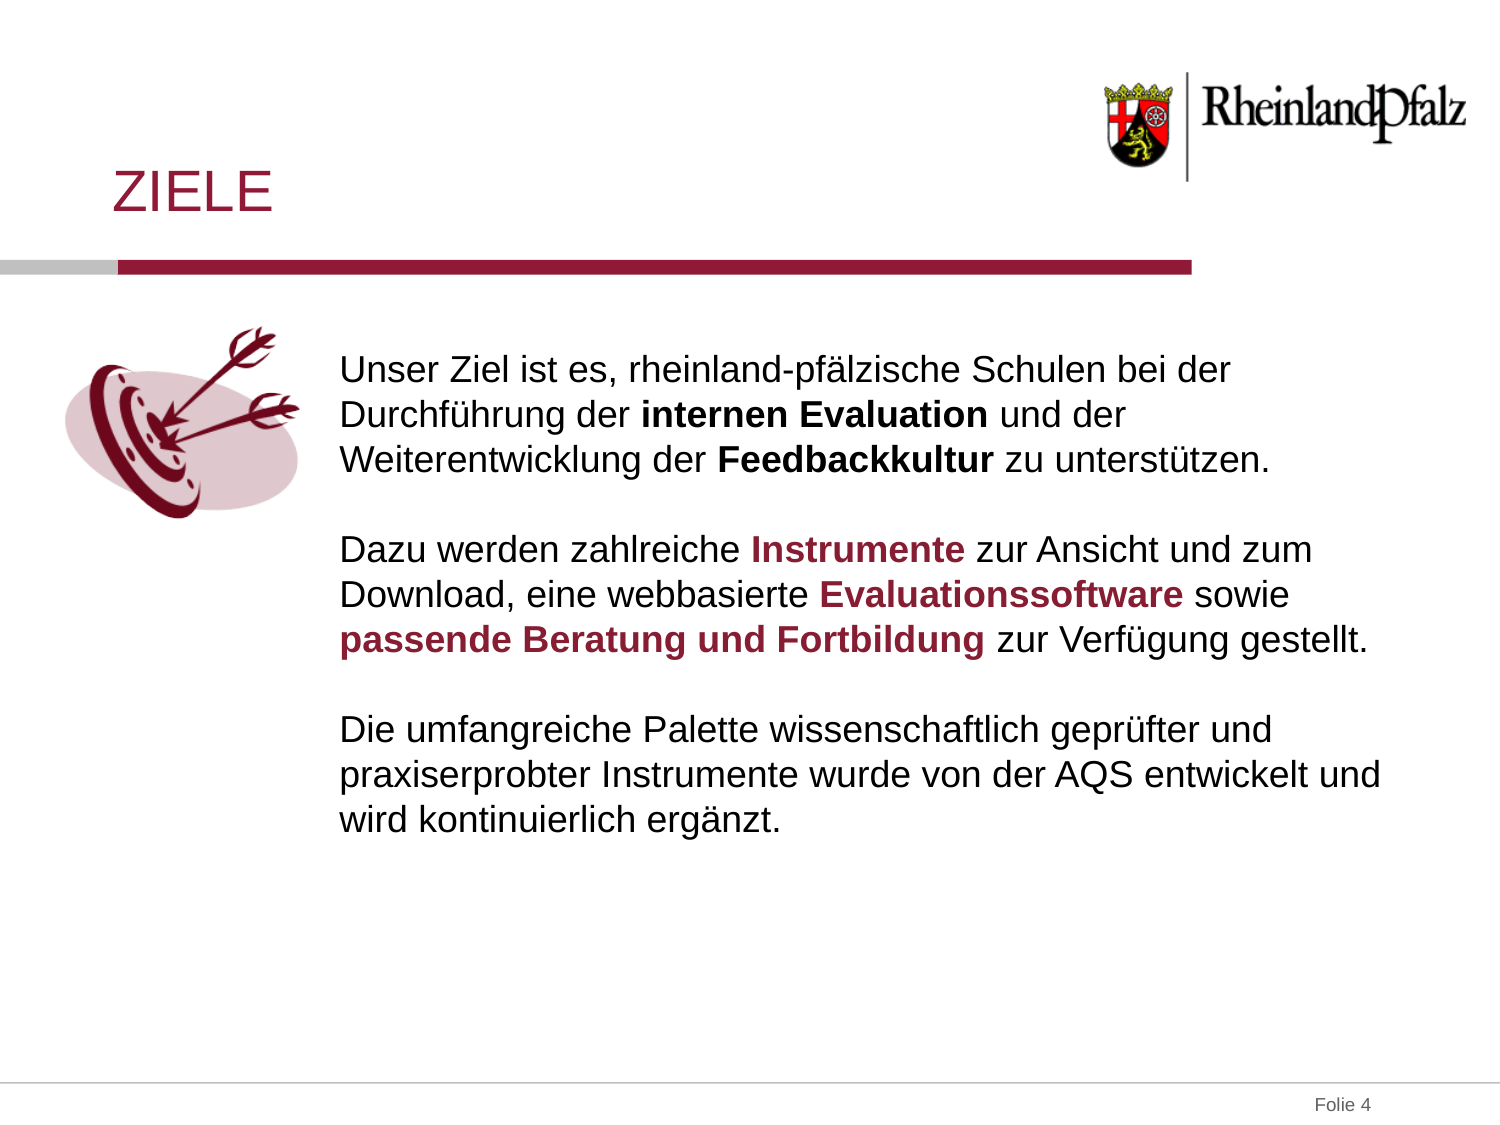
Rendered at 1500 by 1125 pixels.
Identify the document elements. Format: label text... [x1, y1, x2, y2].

picture [64, 325, 302, 528]
text_box Unser Ziel ist es, rheinland-pfälzische Schulen bei der Durchführung der internen Evaluation und der Weiterentwicklung der Feedbackkultur zu unterstützen. Dazu werden zahlreiche Instrumente zur Ansicht und zum Download, eine webbasierte Evaluationssoftware sowie passende Beratung und Fortbildung zur Verfügung gestellt. Die umfangreiche Palette wissenschaftlich geprüfter und praxiserprobter Instrumente wurde von der AQS entwickelt und wird kontinuierlich ergänzt. [324, 338, 1447, 1028]
title Ziele [112, 71, 1071, 224]
picture [1104, 42, 1466, 220]
text_box [123, 668, 1341, 999]
